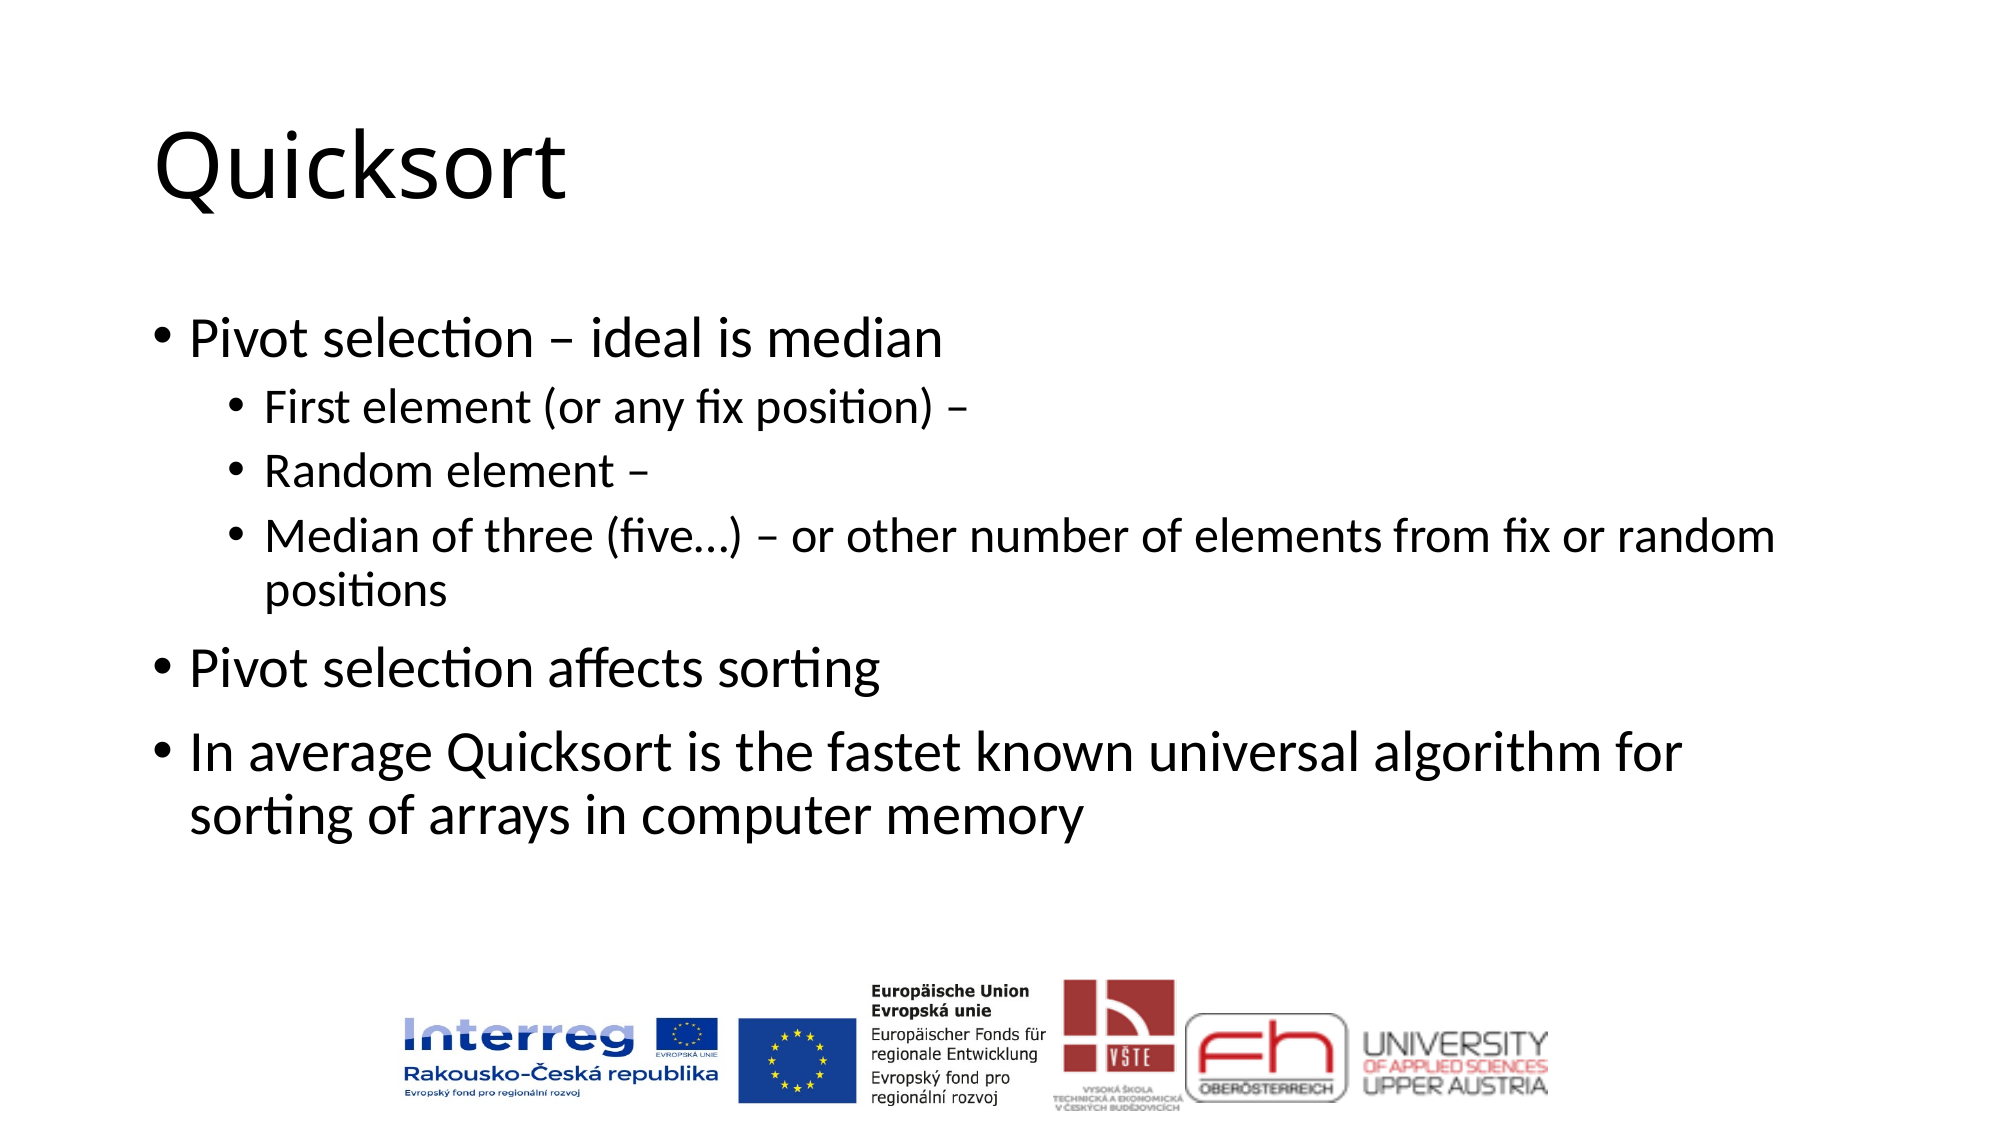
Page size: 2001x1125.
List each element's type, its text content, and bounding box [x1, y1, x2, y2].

title Quicksort [137, 59, 1863, 278]
picture [1185, 1014, 1548, 1103]
list Pivot selection – ideal is median First element (or any fix position) – Random element – Median of three (five…) – or other number of elements from fix or random positions Pivot selection affects sorting In average Quicksort is the fastet known universal algorithm for sorting of arrays in computer memory [137, 299, 1863, 1014]
picture [374, 1014, 1046, 1125]
picture [1053, 1014, 1184, 1111]
